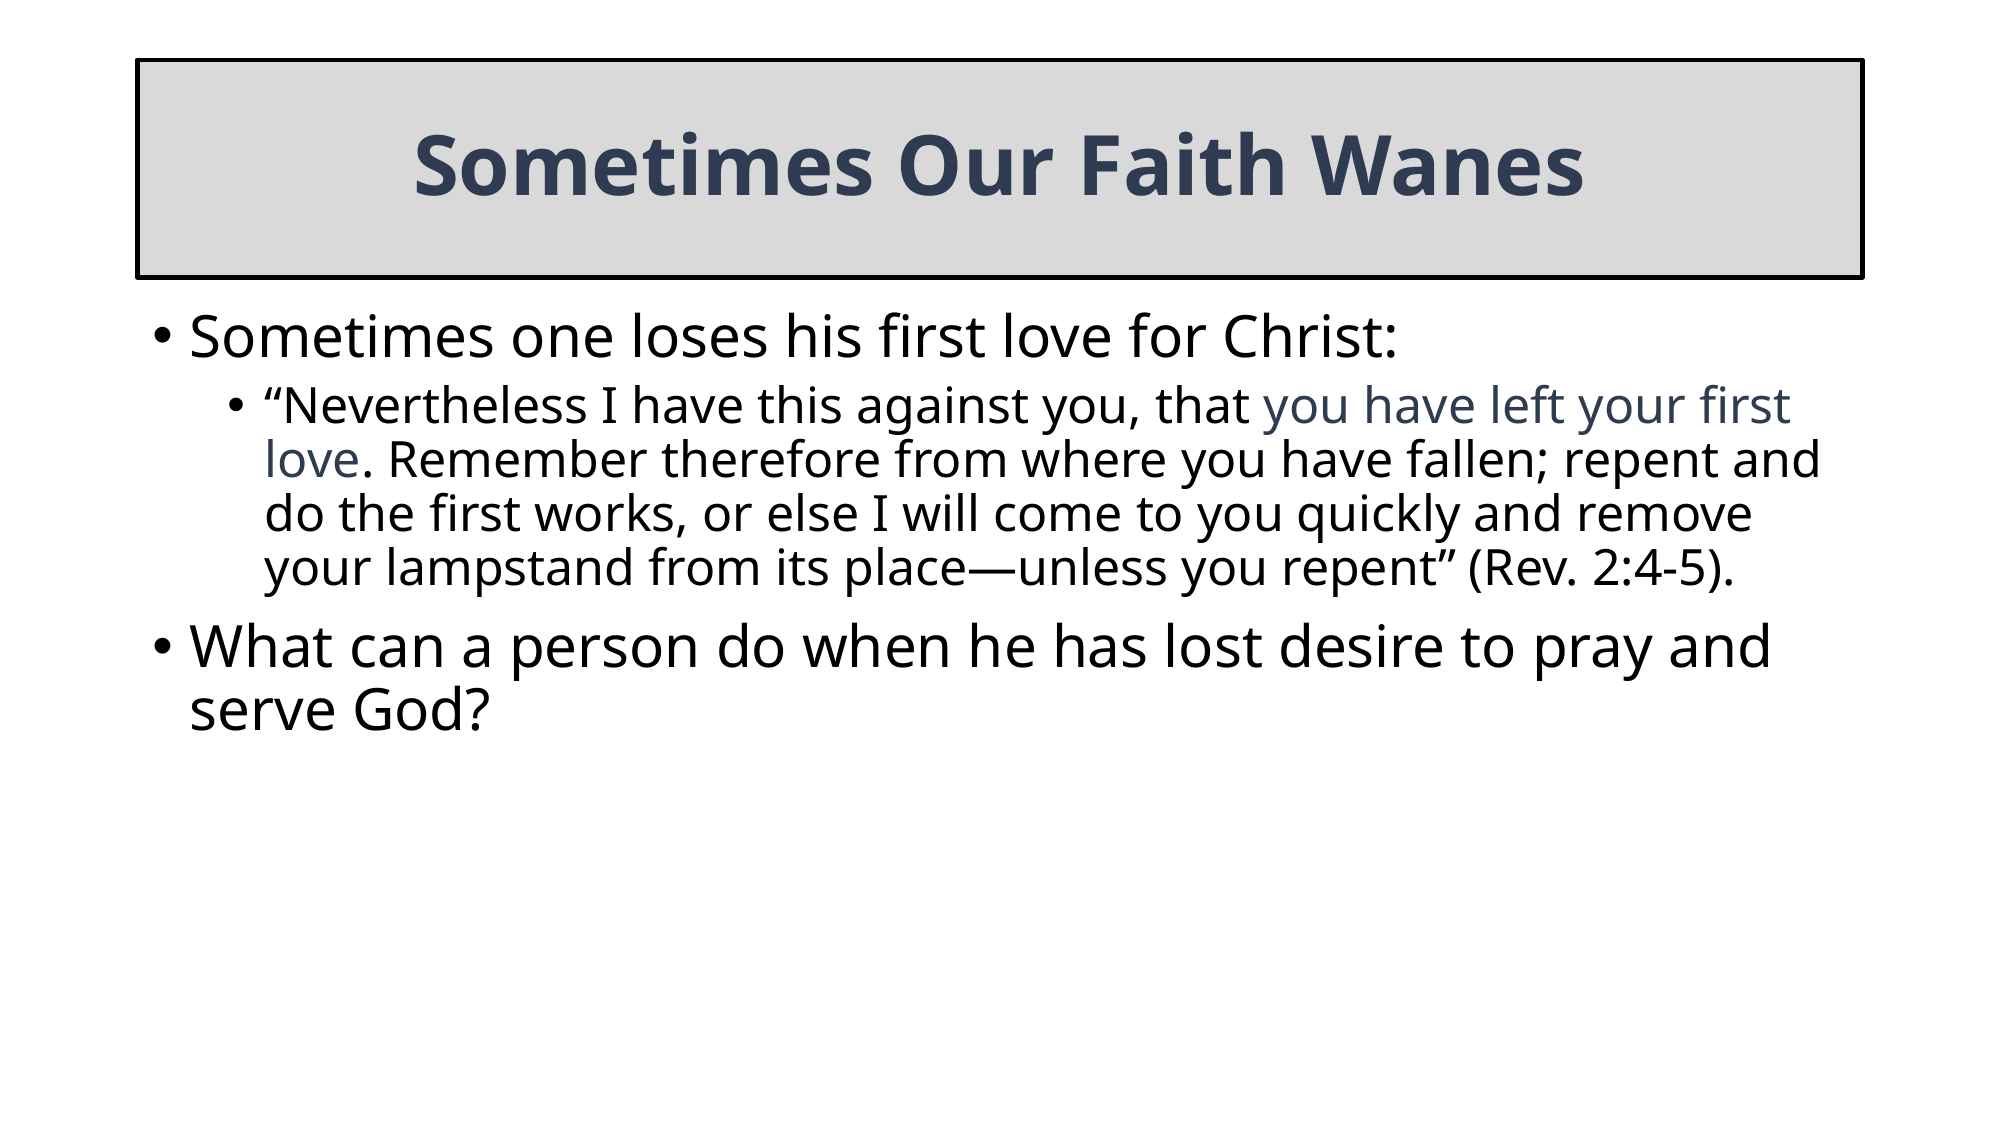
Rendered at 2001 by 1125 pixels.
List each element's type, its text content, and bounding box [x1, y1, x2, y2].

list Sometimes one loses his first love for Christ: “Nevertheless I have this against you, that you have left your first love. Remember therefore from where you have fallen; repent and do the first works, or else I will come to you quickly and remove your lampstand from its place—unless you repent” (Rev. 2:4-5). What can a person do when he has lost desire to pray and serve God? [137, 299, 1863, 1014]
title Sometimes Our Faith Wanes [135, 58, 1865, 280]
